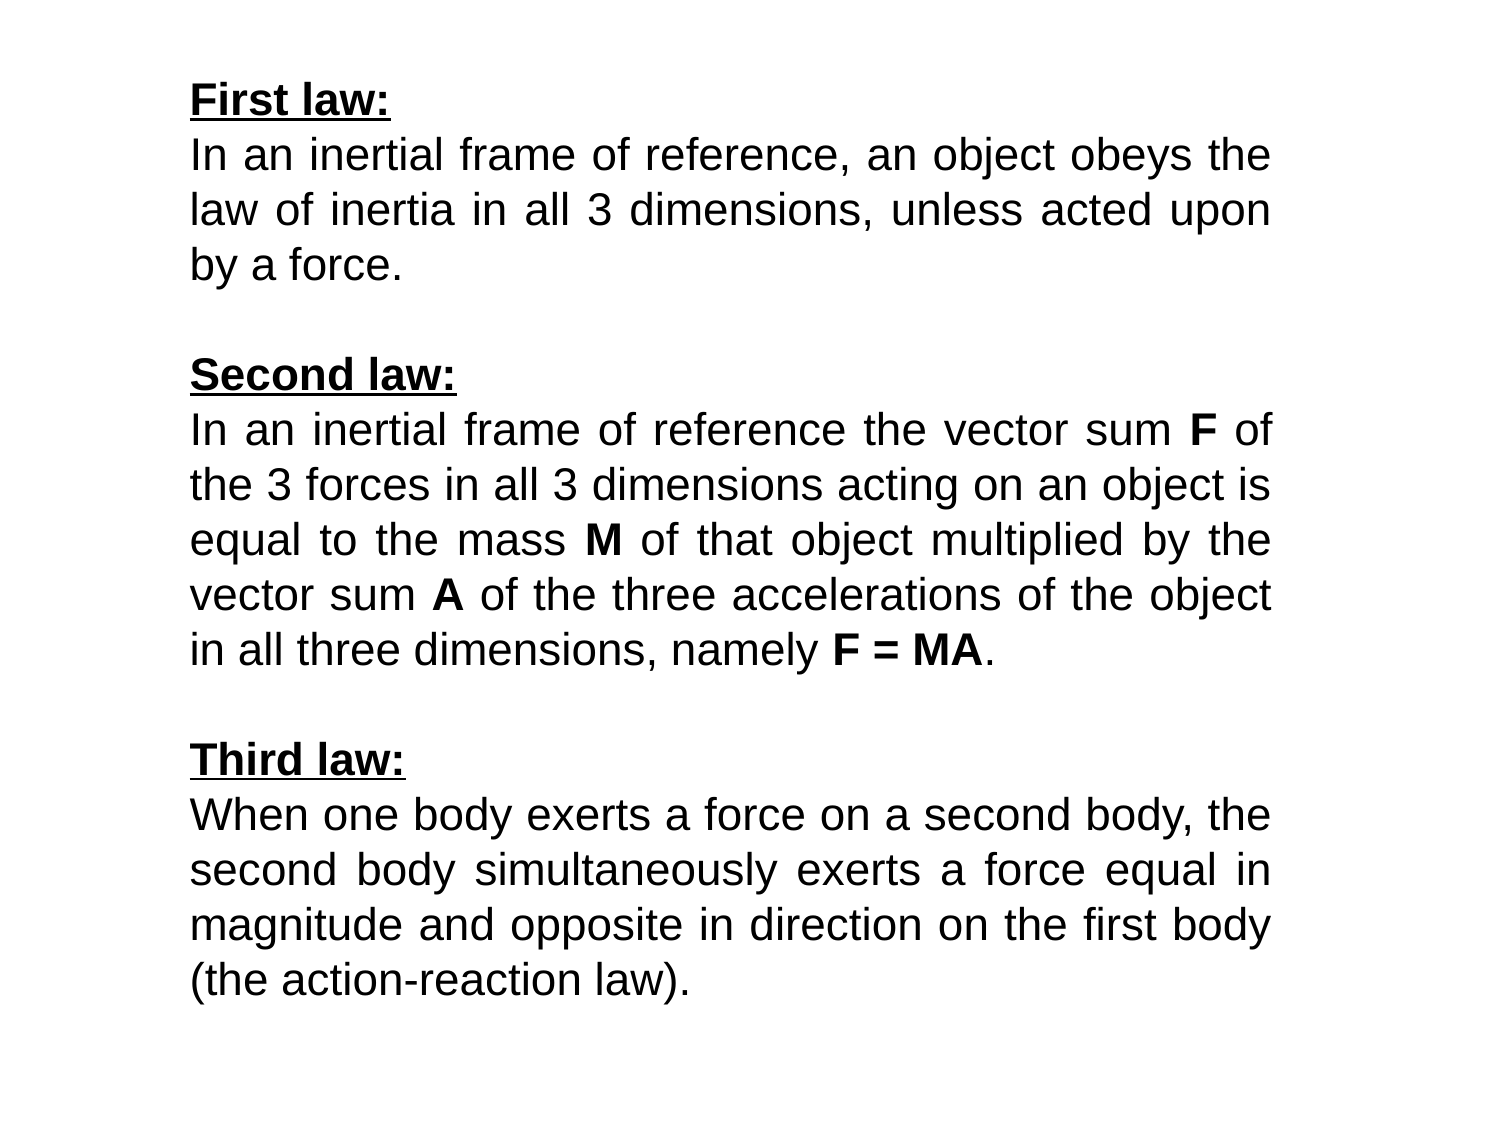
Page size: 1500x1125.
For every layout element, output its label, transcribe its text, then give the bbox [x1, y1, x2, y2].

text_box First law: In an inertial frame of reference, an object obeys the law of inertia in all 3 dimensions, unless acted upon by a force. Second law: In an inertial frame of reference the vector sum F of the 3 forces in all 3 dimensions acting on an object is equal to the mass M of that object multiplied by the vector sum A of the three accelerations of the object in all three dimensions, namely F = MA. Third law: When one body exerts a force on a second body, the second body simultaneously exerts a force equal in magnitude and opposite in direction on the first body (the action-reaction law). [174, 62, 1288, 1012]
